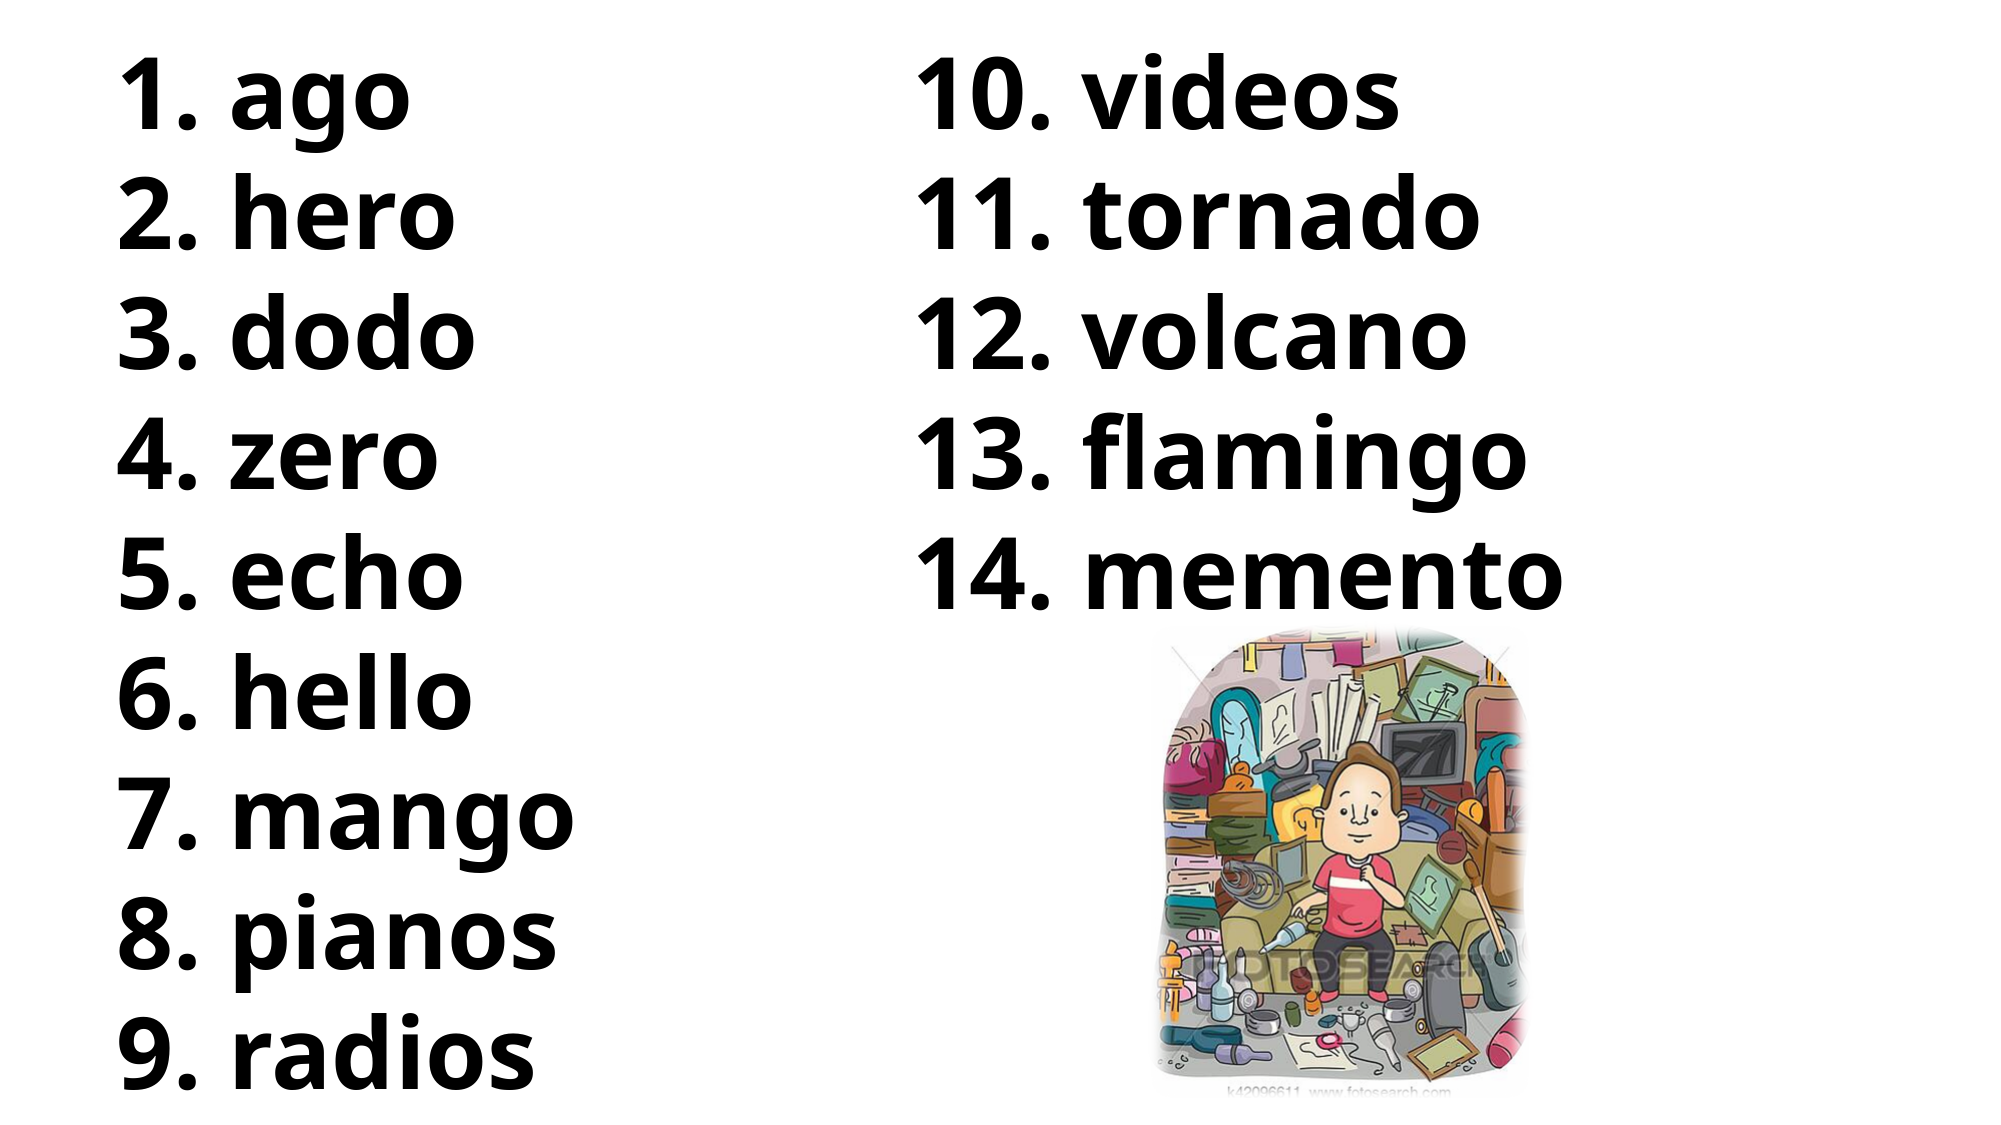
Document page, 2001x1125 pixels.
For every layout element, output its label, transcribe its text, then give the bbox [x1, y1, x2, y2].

text_box 10. videos 11. tornado 12. volcano 13. flamingo 14. memento [897, 22, 1960, 682]
picture [1146, 621, 1534, 1103]
text_box ago hero dodo zero echo hello 7. mango 8. pianos 9. radios [101, 22, 868, 1125]
